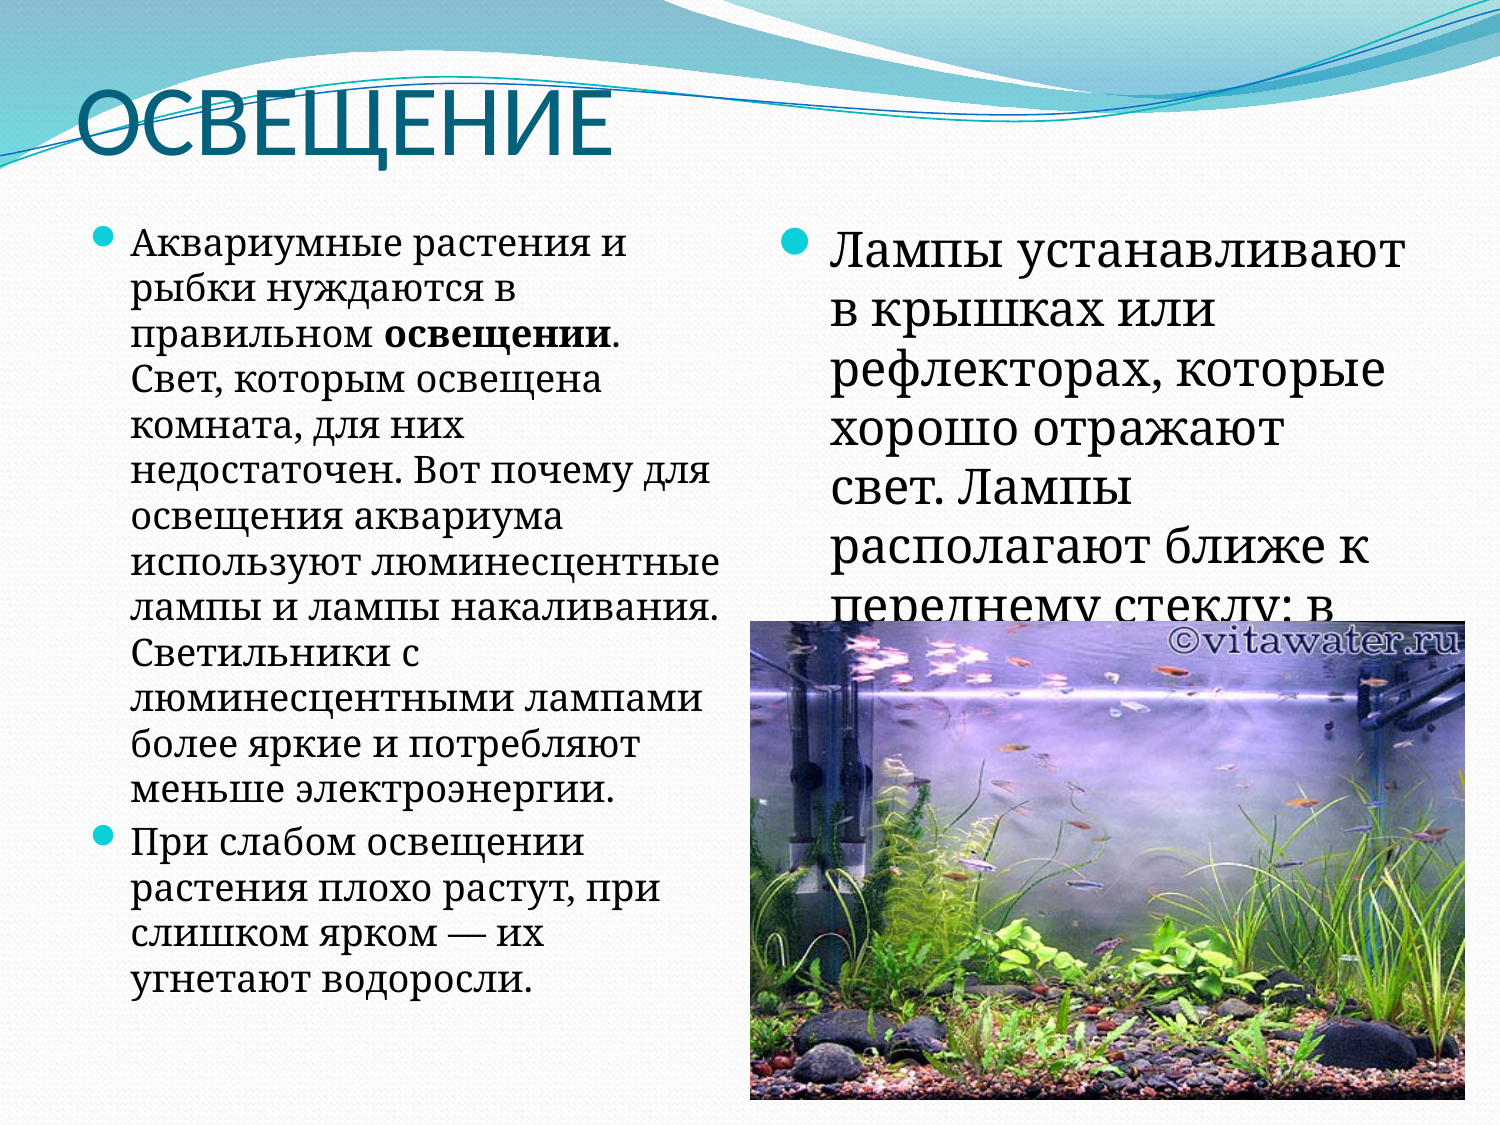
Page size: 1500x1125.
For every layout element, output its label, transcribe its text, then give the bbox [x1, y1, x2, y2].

title ОСВЕЩЕНИЕ [75, 46, 1425, 176]
list Лампы устанавливают в крышках или рефлекторах, которые хорошо отражают свет. Лампы располагают ближе к переднему стеклу: в этом случае рыбы выглядят наиболее ярко и естественно, а растения поворачивают свои листья к зрителю. [762, 210, 1425, 620]
picture [749, 620, 1466, 1100]
list Аквариумные растения и рыбки нуждаются в правильном освещении. Свет, которым освещена комната, для них недостаточен. Вот почему для освещения аквариума используют люминесцентные лампы и лампы накаливания. Светильники с люминесцентными лампами более яркие и потребляют меньше электроэнергии. При слабом освещении растения плохо растут, при слишком ярком — их угнетают водоросли. [75, 210, 738, 1043]
